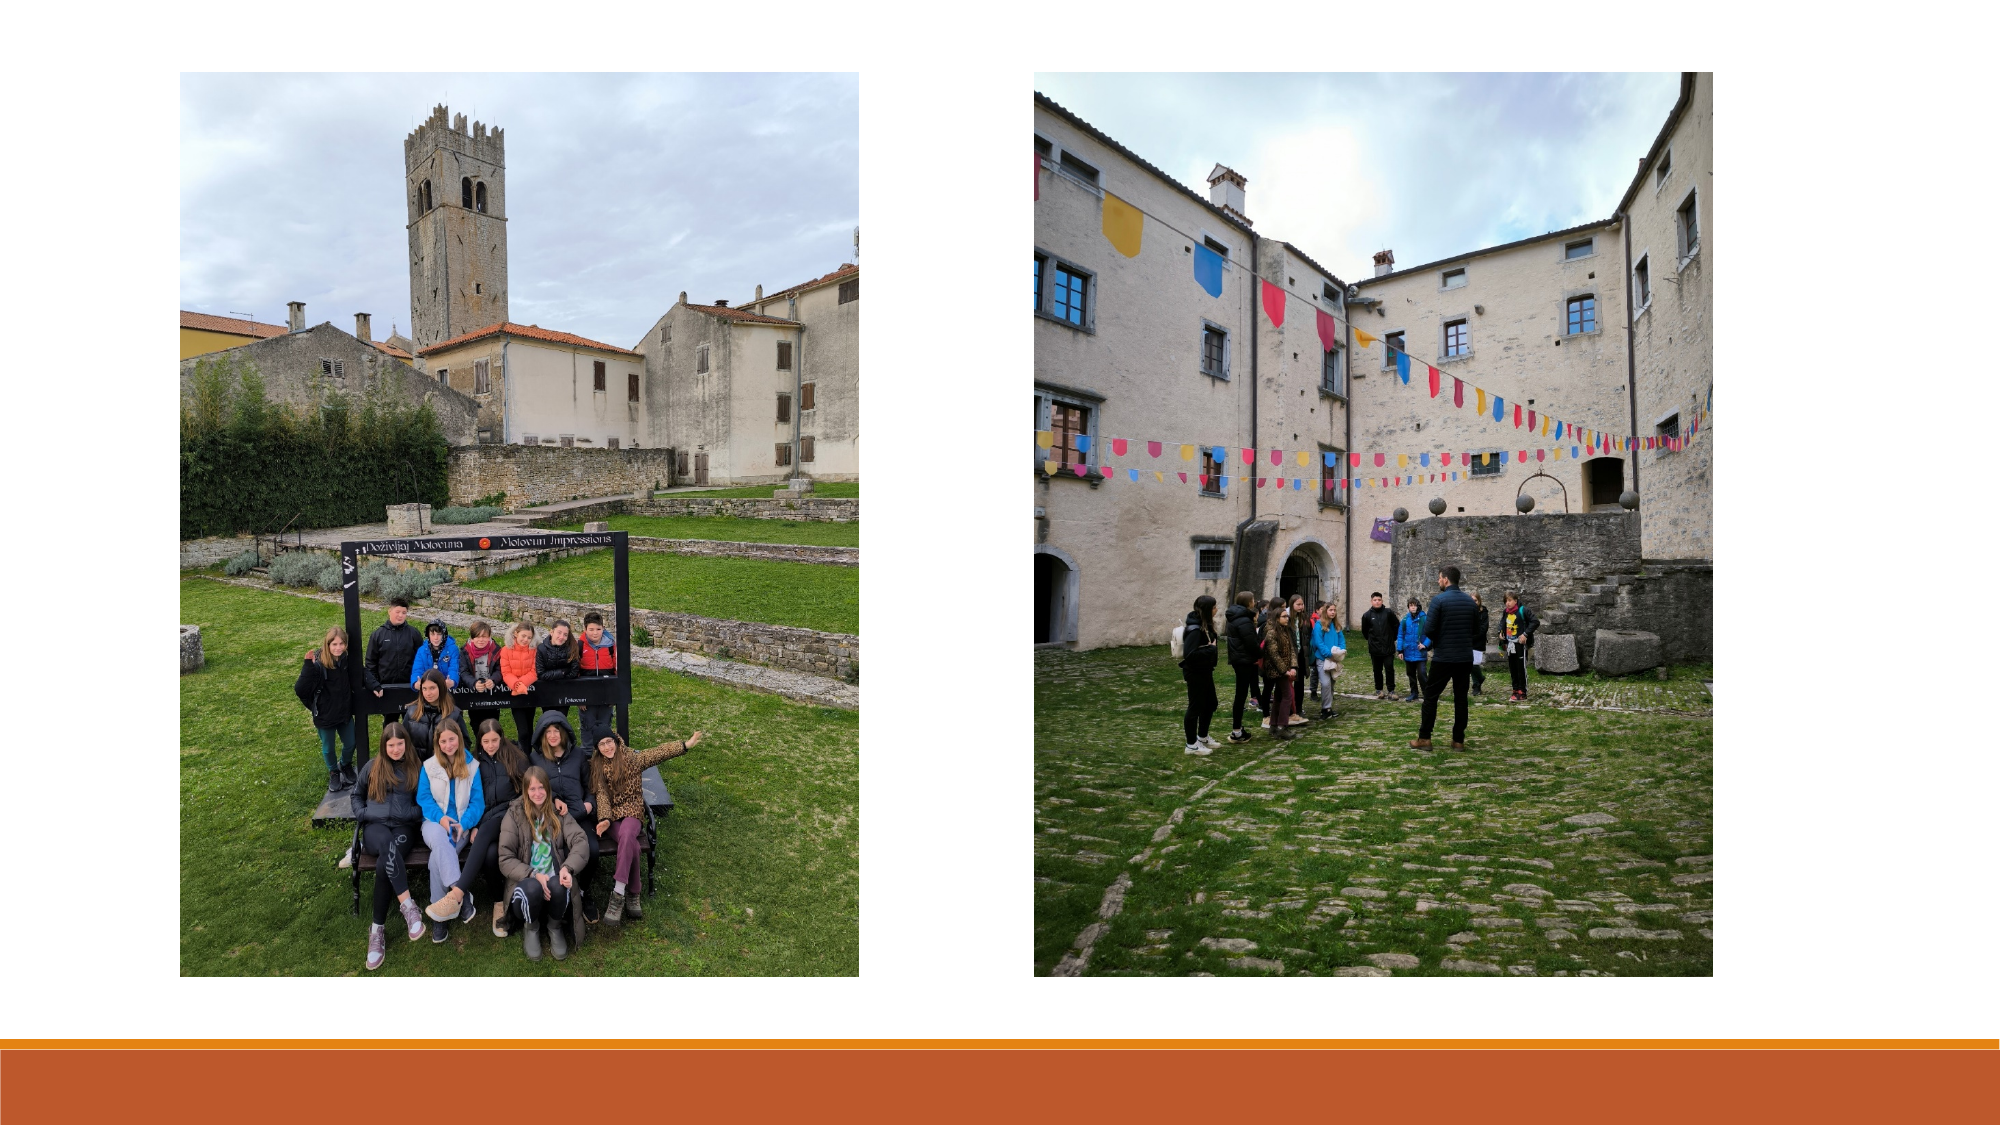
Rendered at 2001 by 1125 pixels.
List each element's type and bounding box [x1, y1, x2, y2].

picture [1034, 72, 1713, 977]
picture [179, 72, 859, 977]
